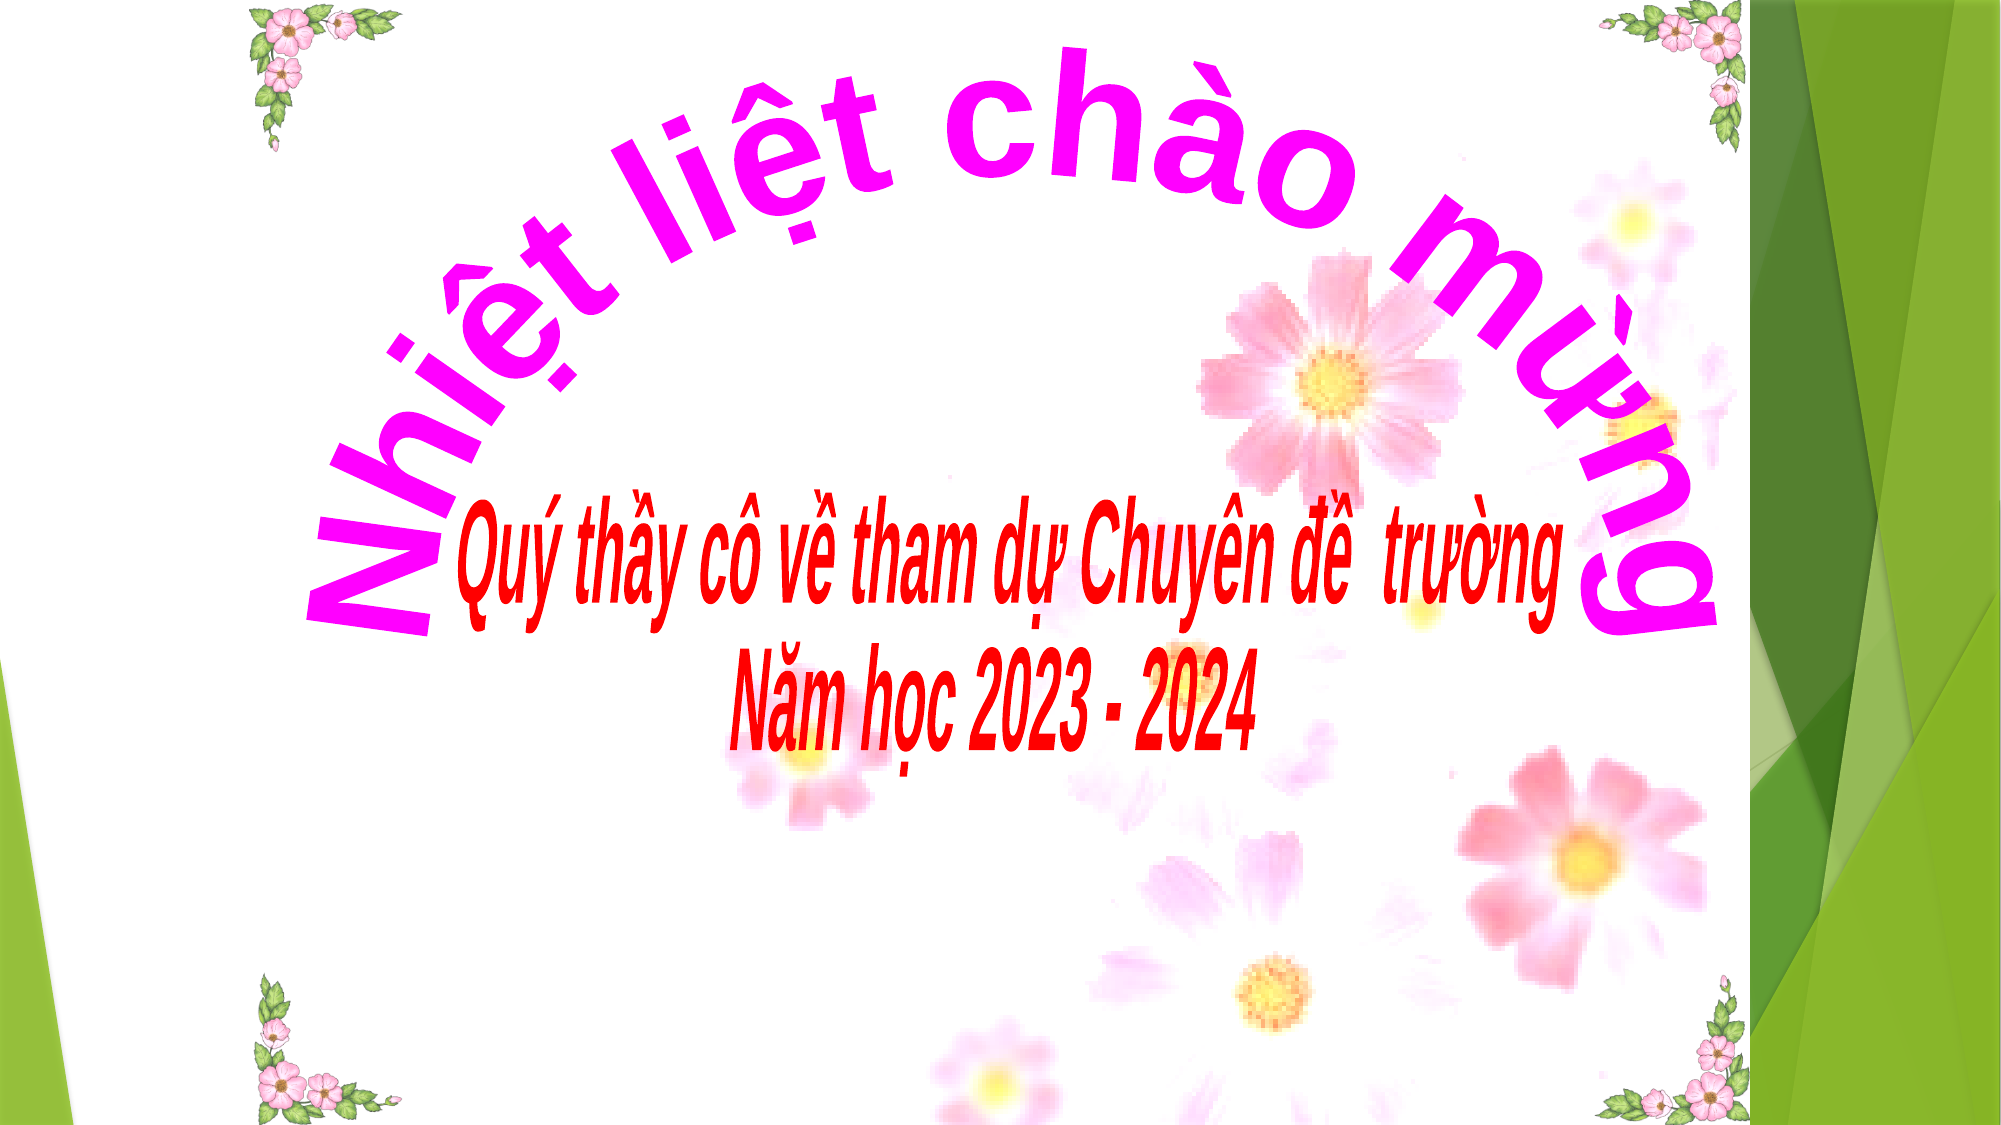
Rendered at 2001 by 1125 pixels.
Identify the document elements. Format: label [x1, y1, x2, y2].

picture [249, 0, 1751, 1125]
